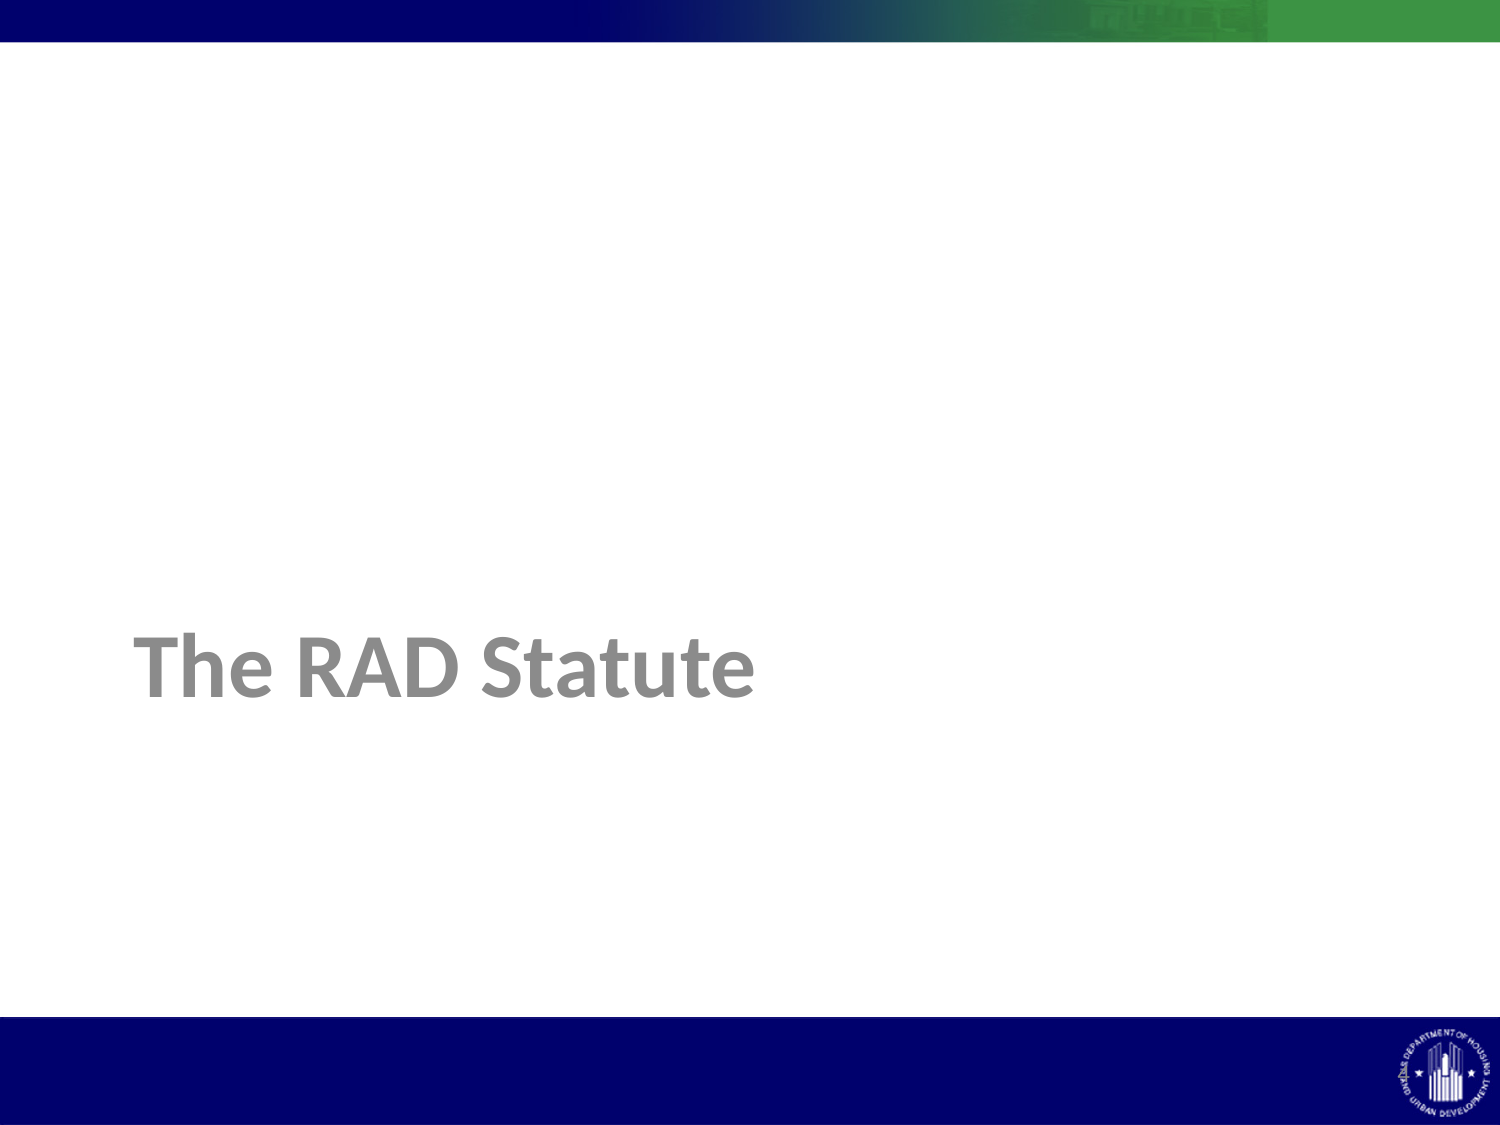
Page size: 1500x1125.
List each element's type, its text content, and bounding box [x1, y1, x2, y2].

list The RAD Statute [118, 476, 1394, 723]
slide_number 3 [1074, 1042, 1425, 1103]
picture [0, 0, 1500, 1125]
